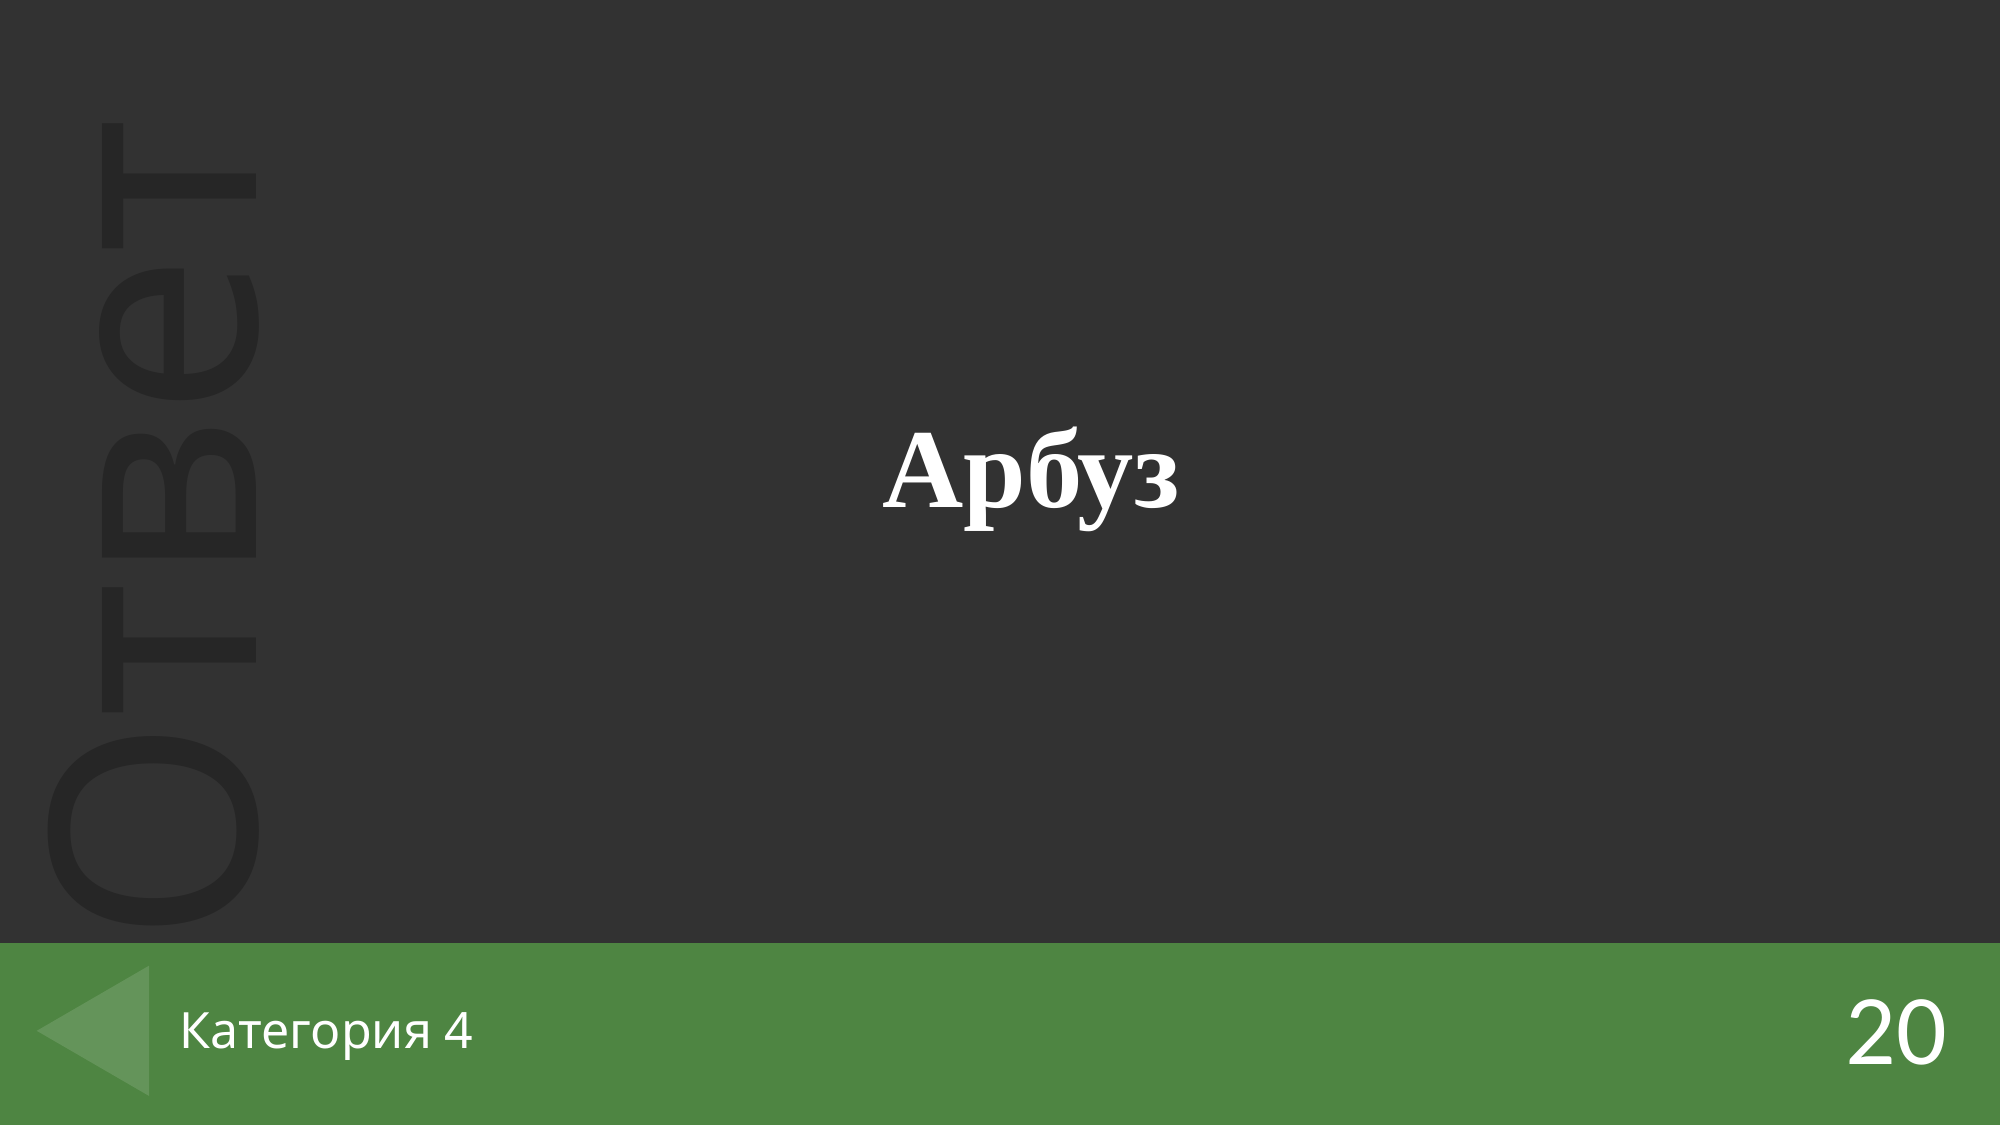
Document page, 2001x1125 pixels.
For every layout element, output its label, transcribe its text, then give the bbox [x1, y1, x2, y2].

title Категория 4 [164, 968, 1472, 1097]
list Арбуз [302, 307, 1760, 636]
list 20 [1494, 967, 1963, 1097]
